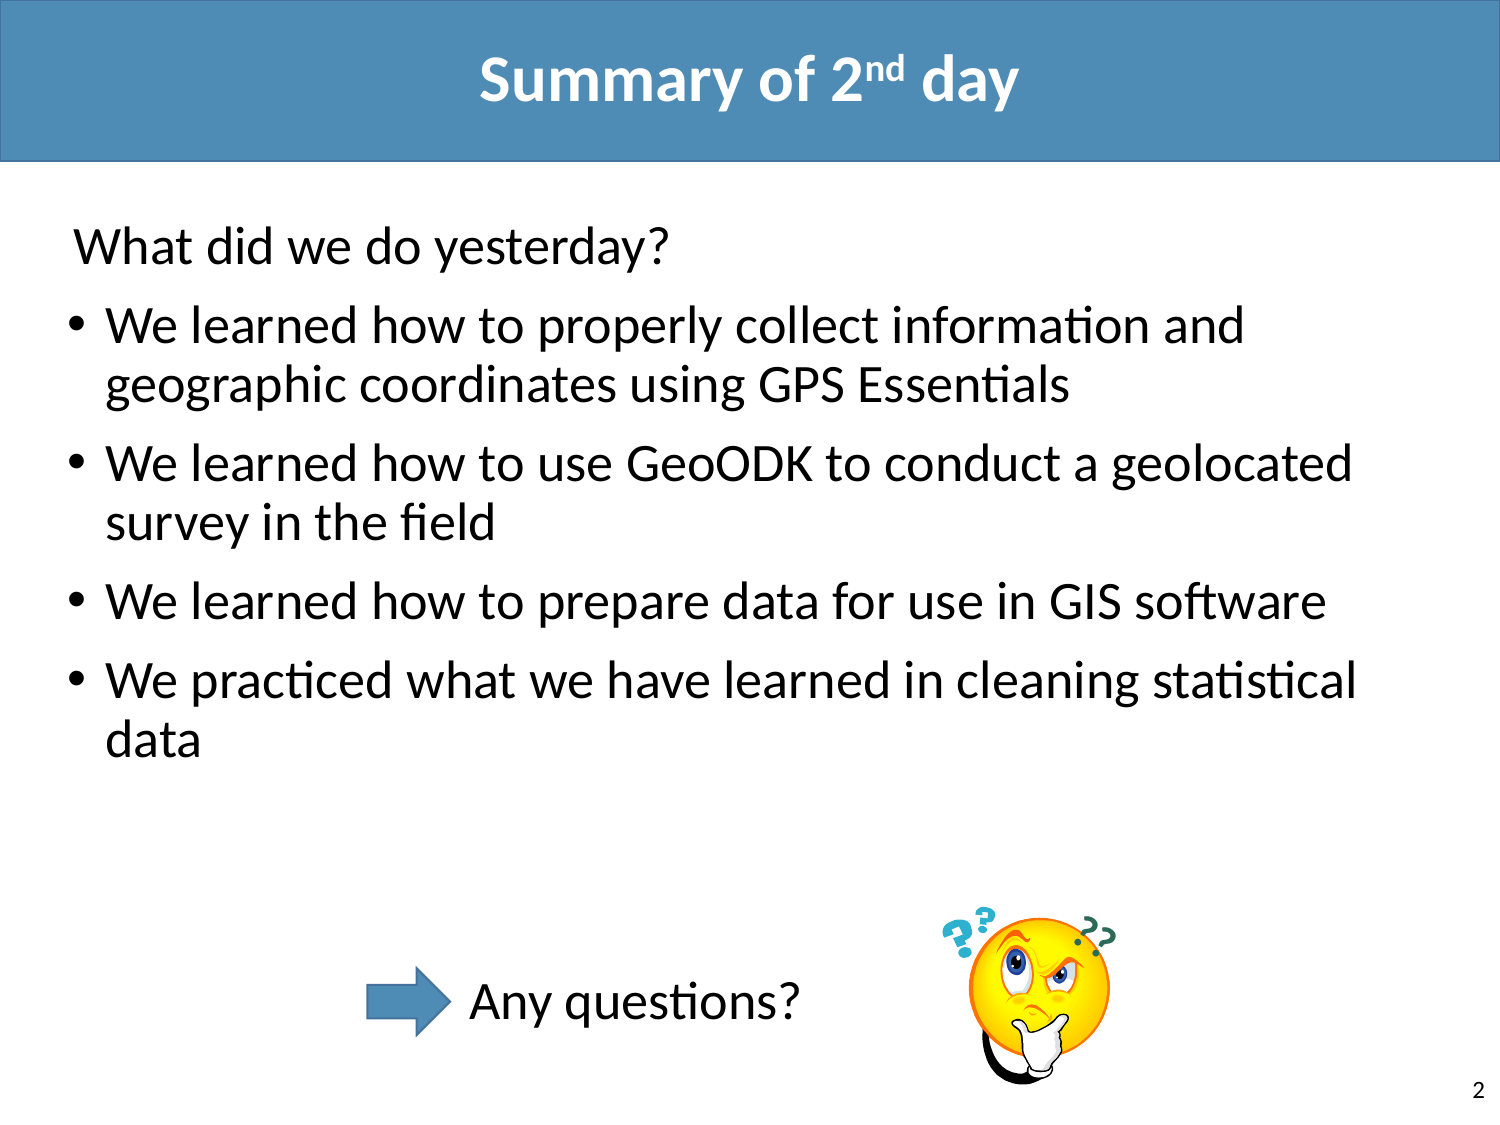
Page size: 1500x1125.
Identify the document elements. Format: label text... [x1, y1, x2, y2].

text_box We learned how to properly collect information and geographic coordinates using GPS Essentials We learned how to use GeoODK to conduct a geolocated survey in the field We learned how to prepare data for use in GIS software We practiced what we have learned in cleaning statistical data [53, 289, 1454, 894]
text_box [366, 965, 452, 1038]
text_box Any questions? [454, 965, 869, 1030]
slide_number 2 [1162, 1058, 1500, 1119]
list What did we do yesterday? [58, 203, 1459, 290]
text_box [941, 902, 1126, 1085]
text_box Summary of 2nd day [103, 23, 1397, 138]
